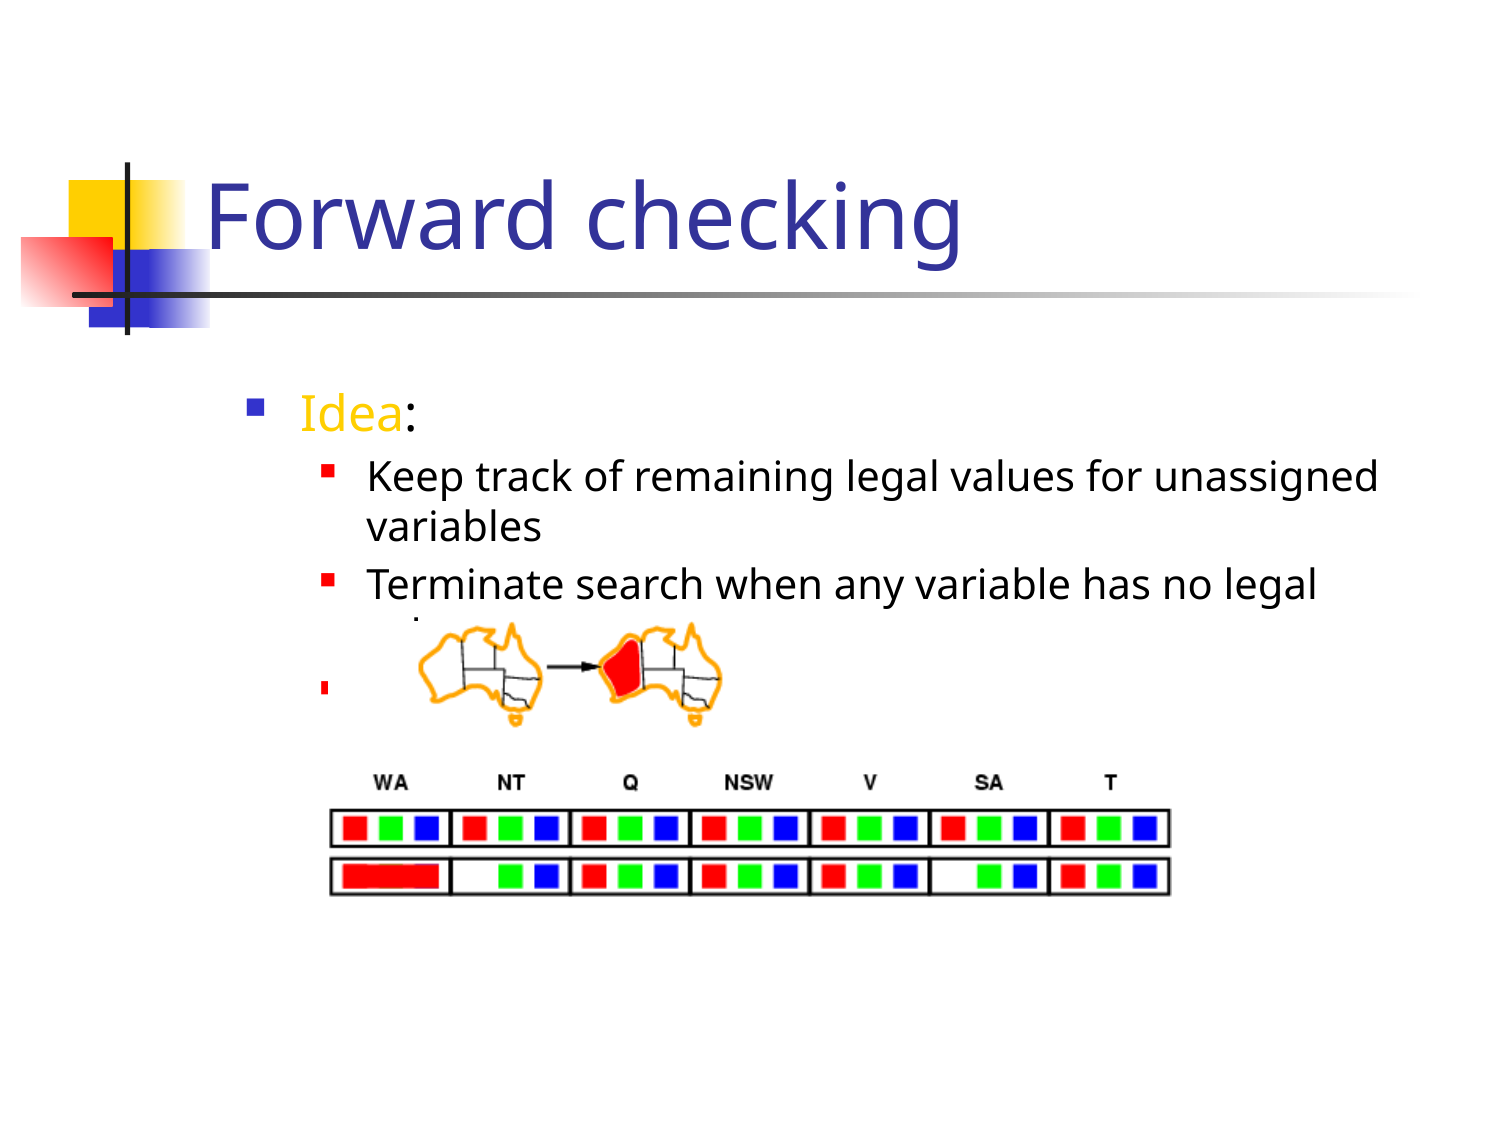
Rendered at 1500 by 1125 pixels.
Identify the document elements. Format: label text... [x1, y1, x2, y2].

list Idea: Keep track of remaining legal values for unassigned variables Terminate search when any variable has no legal values [229, 373, 1434, 988]
picture [328, 621, 1172, 901]
title Forward checking [188, 34, 1468, 276]
